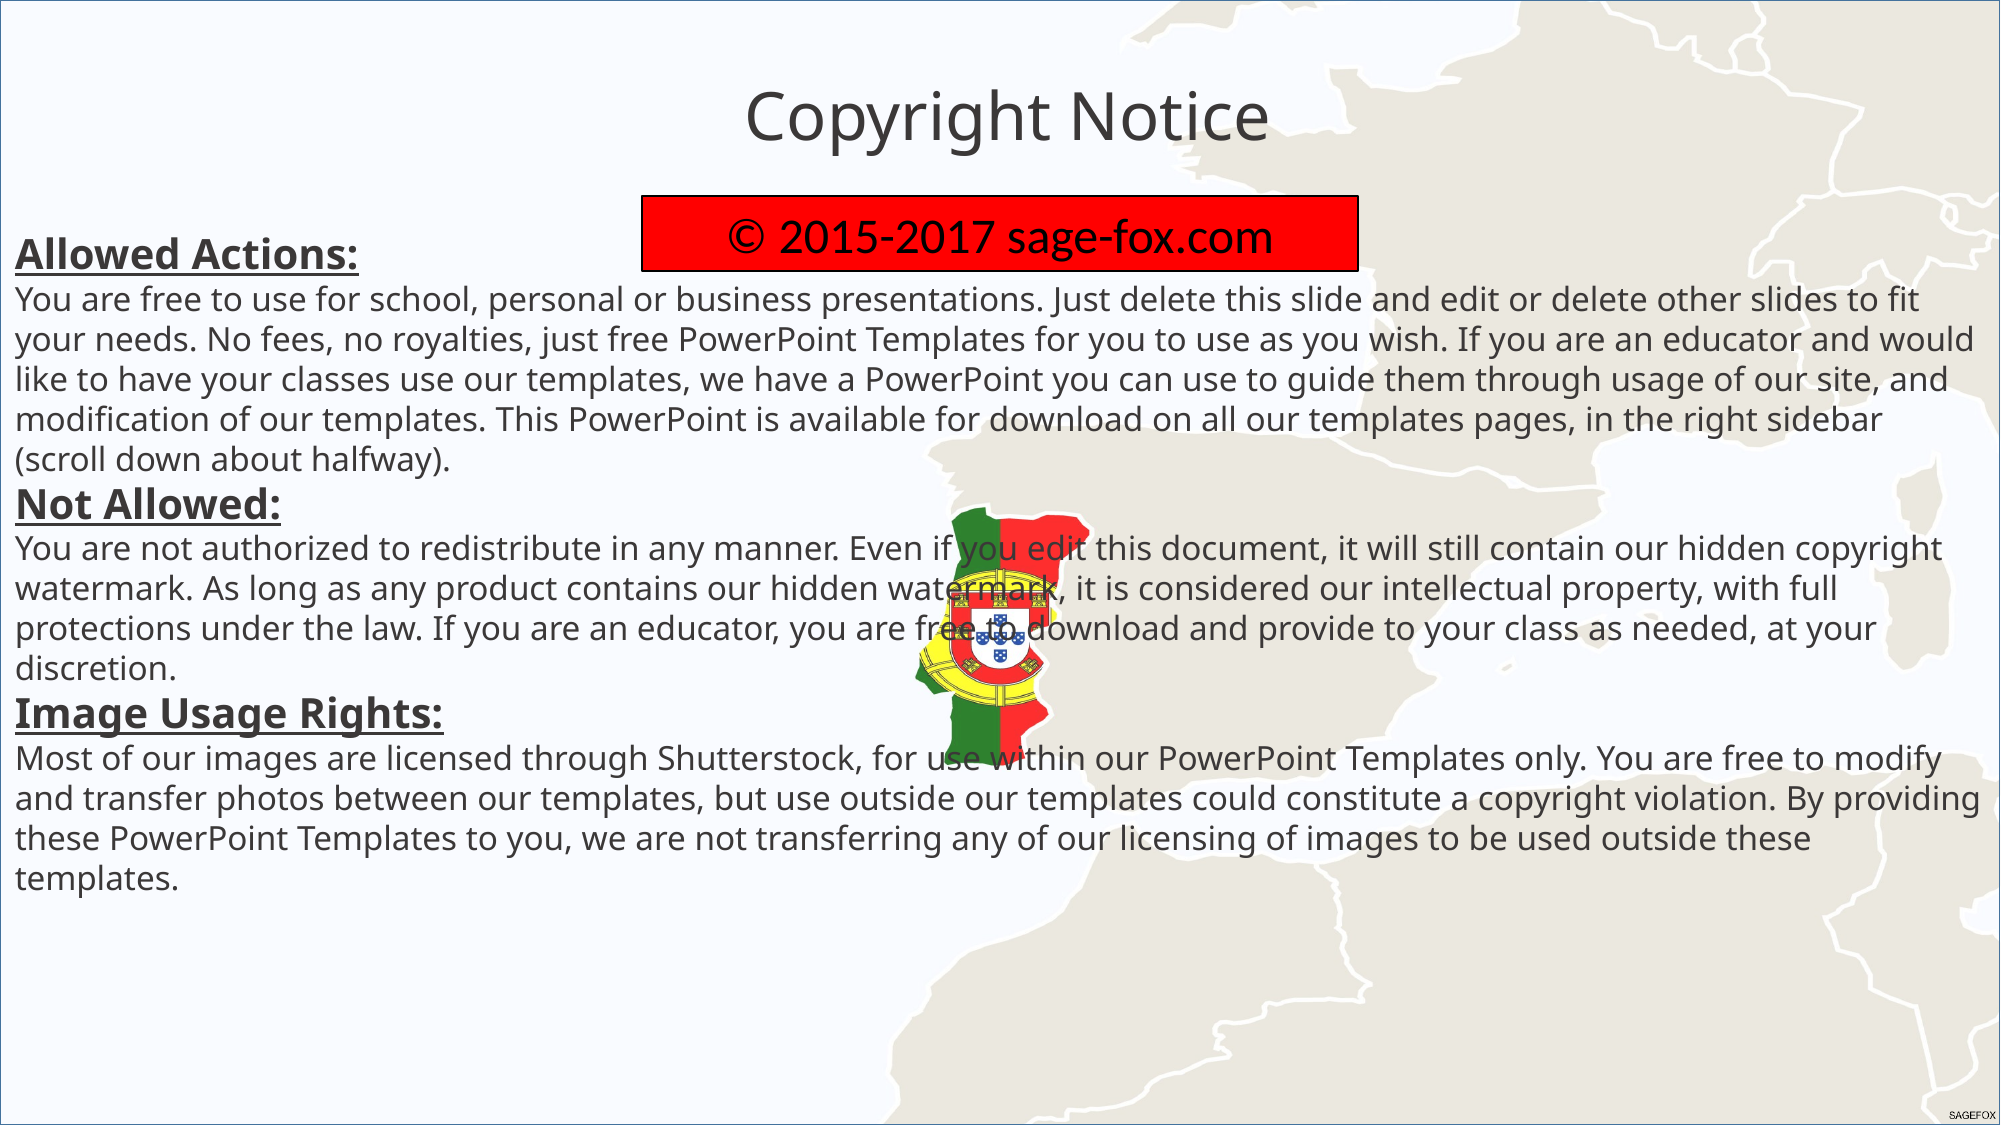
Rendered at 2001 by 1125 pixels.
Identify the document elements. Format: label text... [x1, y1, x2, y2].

text_box Allowed Actions: You are free to use for school, personal or business presentations. Just delete this slide and edit or delete other slides to fit your needs. No fees, no royalties, just free PowerPoint Templates for you to use as you wish. If you are an educator and would like to have your classes use our templates, we have a PowerPoint you can use to guide them through usage of our site, and modification of our templates. This PowerPoint is available for download on all our templates pages, in the right sidebar (scroll down about halfway). Not Allowed: You are not authorized to redistribute in any manner. Even if you edit this document, it will still contain our hidden copyright watermark. As long as any product contains our hidden watermark, it is considered our intellectual property, with full protections under the law. If you are an educator, you are free to download and provide to your class as needed, at your discretion. Image Usage Rights: Most of our images are licensed through Shutterstock, for use within our PowerPoint Templates only. You are free to modify and transfer photos between our templates, but use outside our templates could constitute a copyright violation. By providing these PowerPoint Templates to you, we are not transferring any of our licensing of images to be used outside these templates. [0, 0, 2000, 1125]
title Copyright Notice [493, 60, 1524, 178]
text_box © 2015-2017 sage-fox.com [641, 196, 1358, 272]
